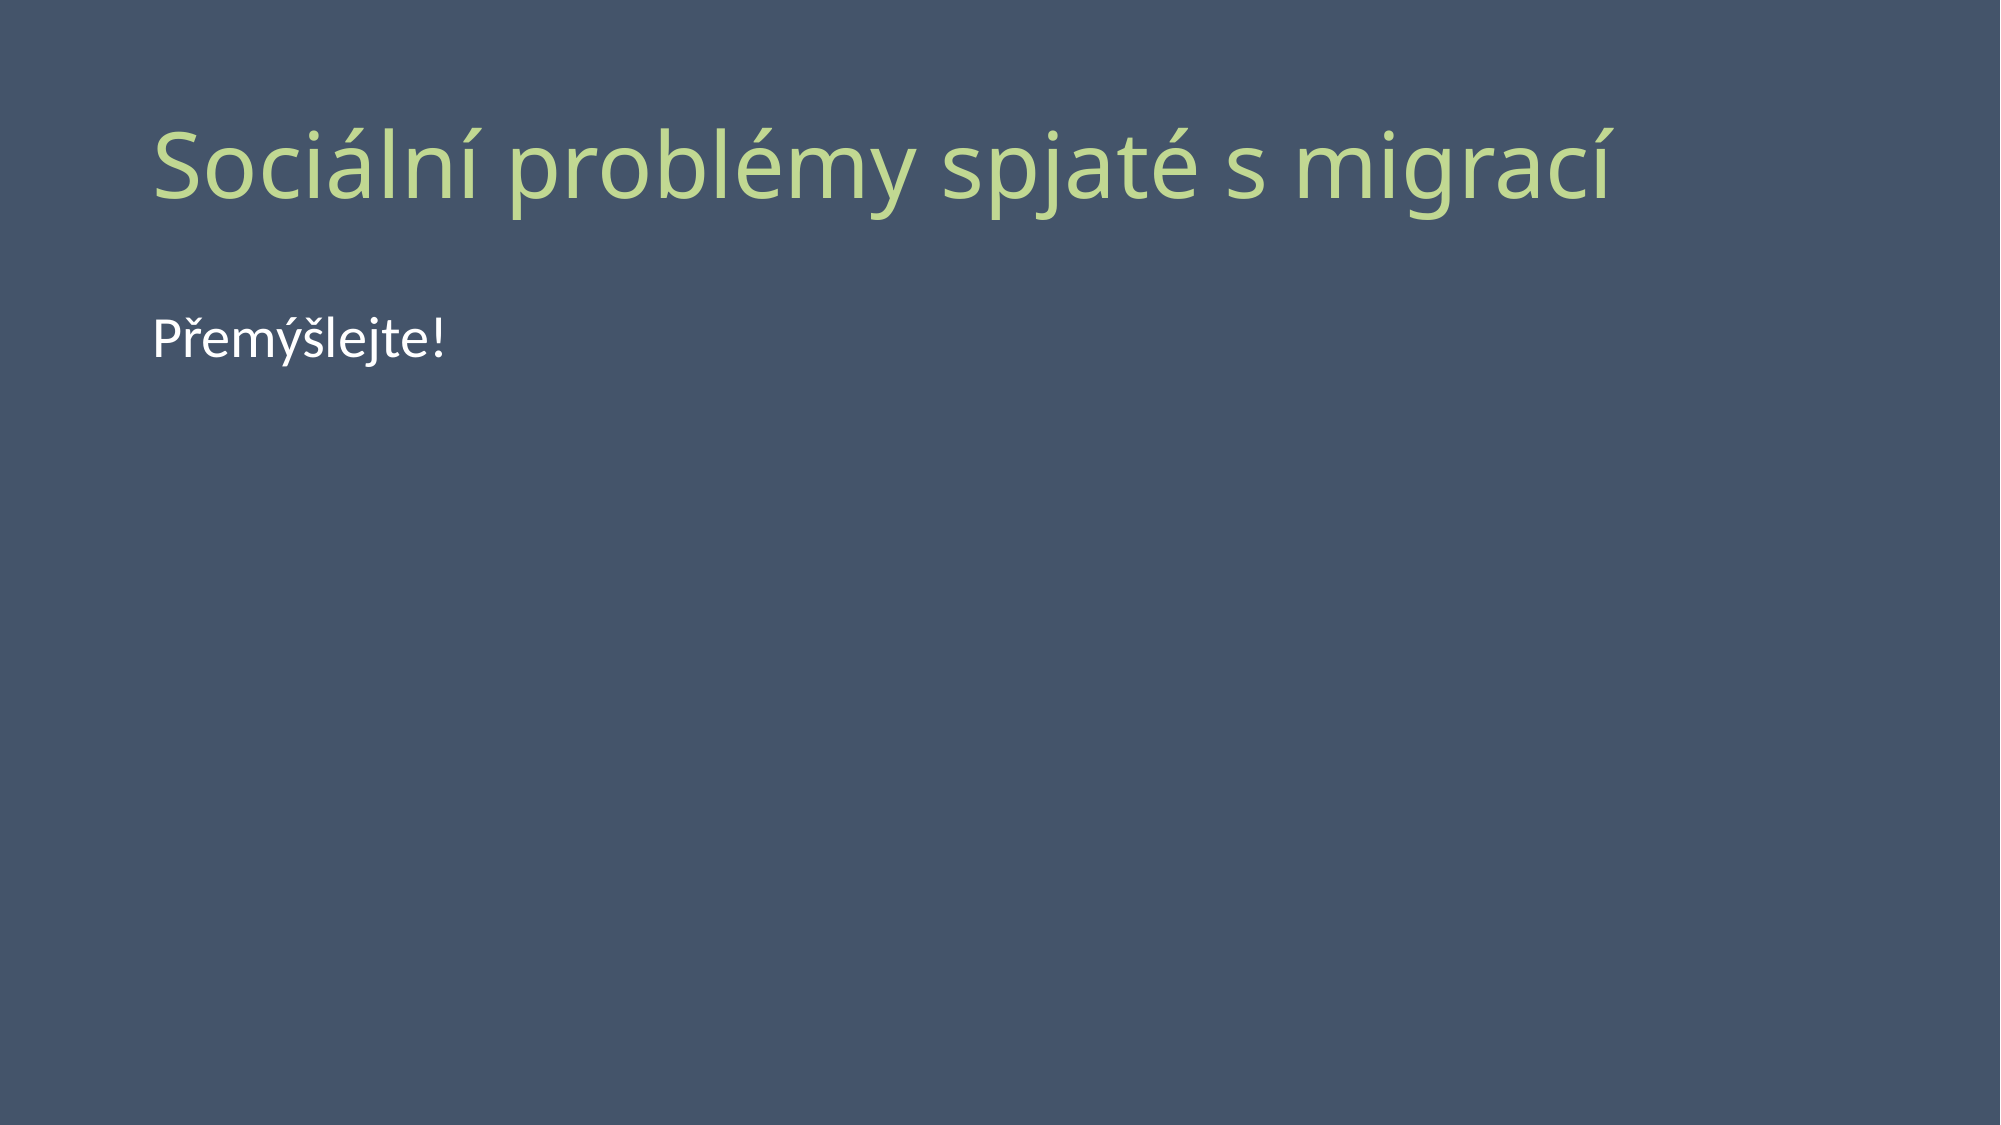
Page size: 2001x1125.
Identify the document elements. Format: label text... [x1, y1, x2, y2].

list Přemýšlejte! [137, 299, 1863, 1014]
title Sociální problémy spjaté s migrací [137, 59, 1863, 278]
